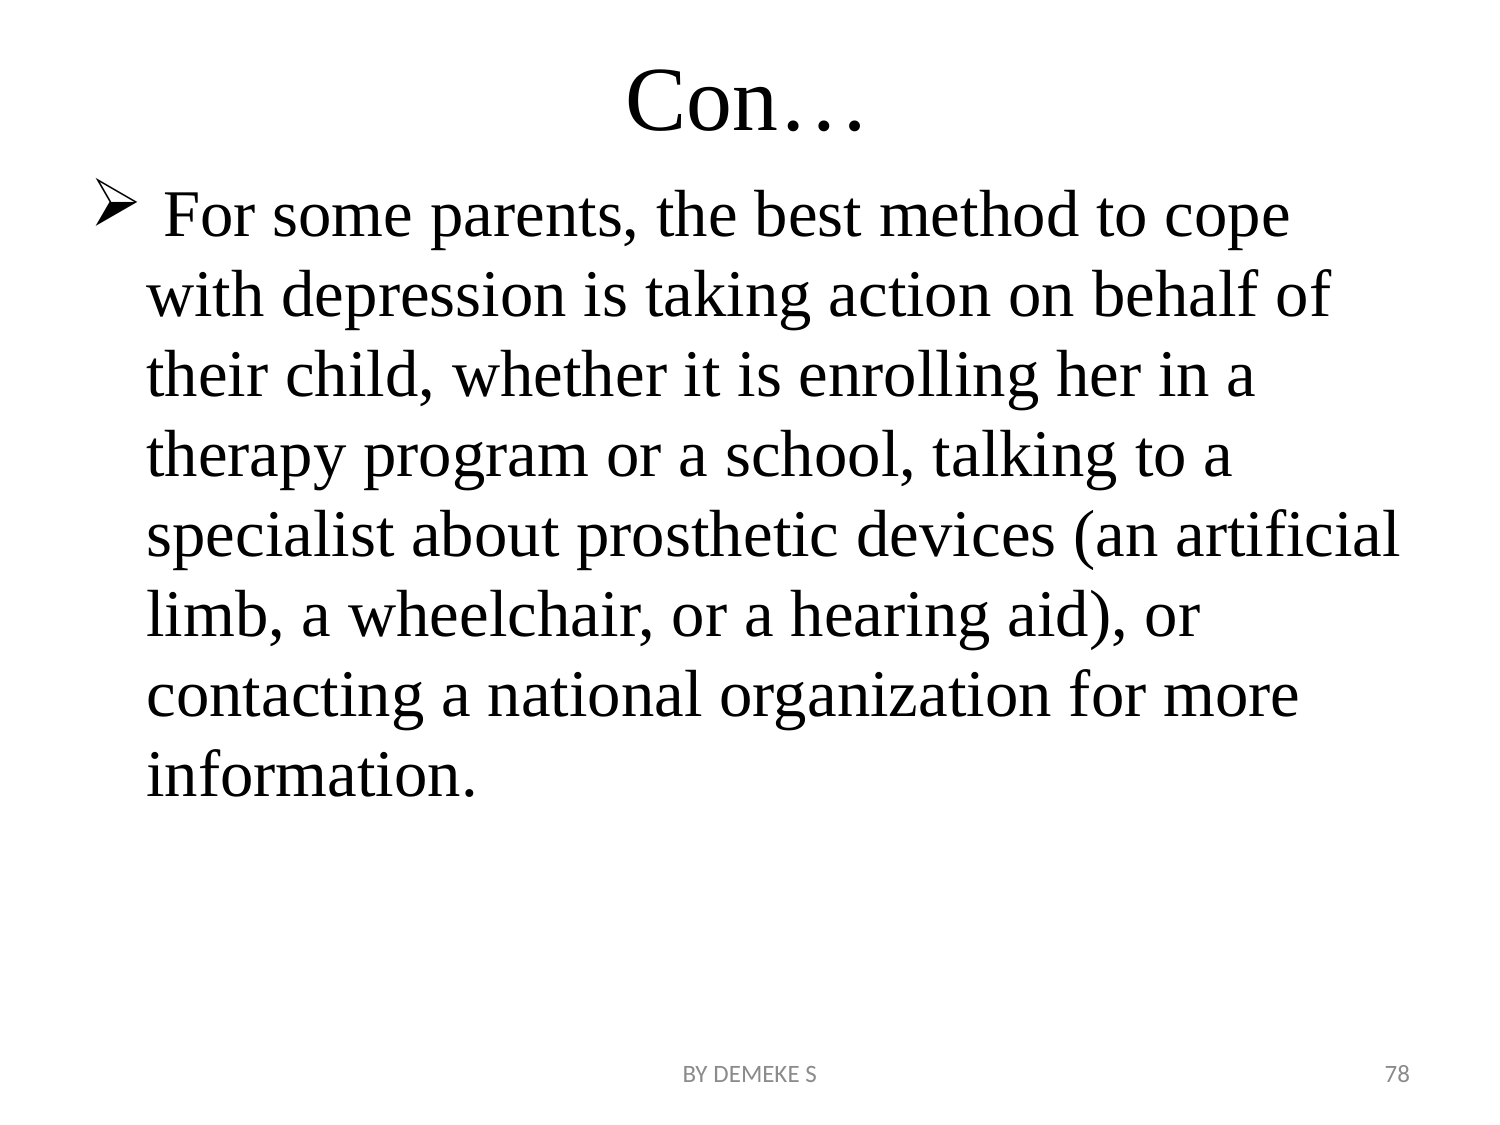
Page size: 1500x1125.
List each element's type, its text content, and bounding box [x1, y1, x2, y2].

list For some parents, the best method to cope with depression is taking action on behalf of their child, whether it is enrolling her in a therapy program or a school, talking to a specialist about prosthetic devices (an artificial limb, a wheelchair, or a hearing aid), or contacting a national organization for more information. [75, 162, 1425, 1005]
slide_number 78 [1074, 1042, 1425, 1103]
footer BY DEMEKE S [512, 1042, 988, 1103]
title Con… [72, 0, 1423, 188]
